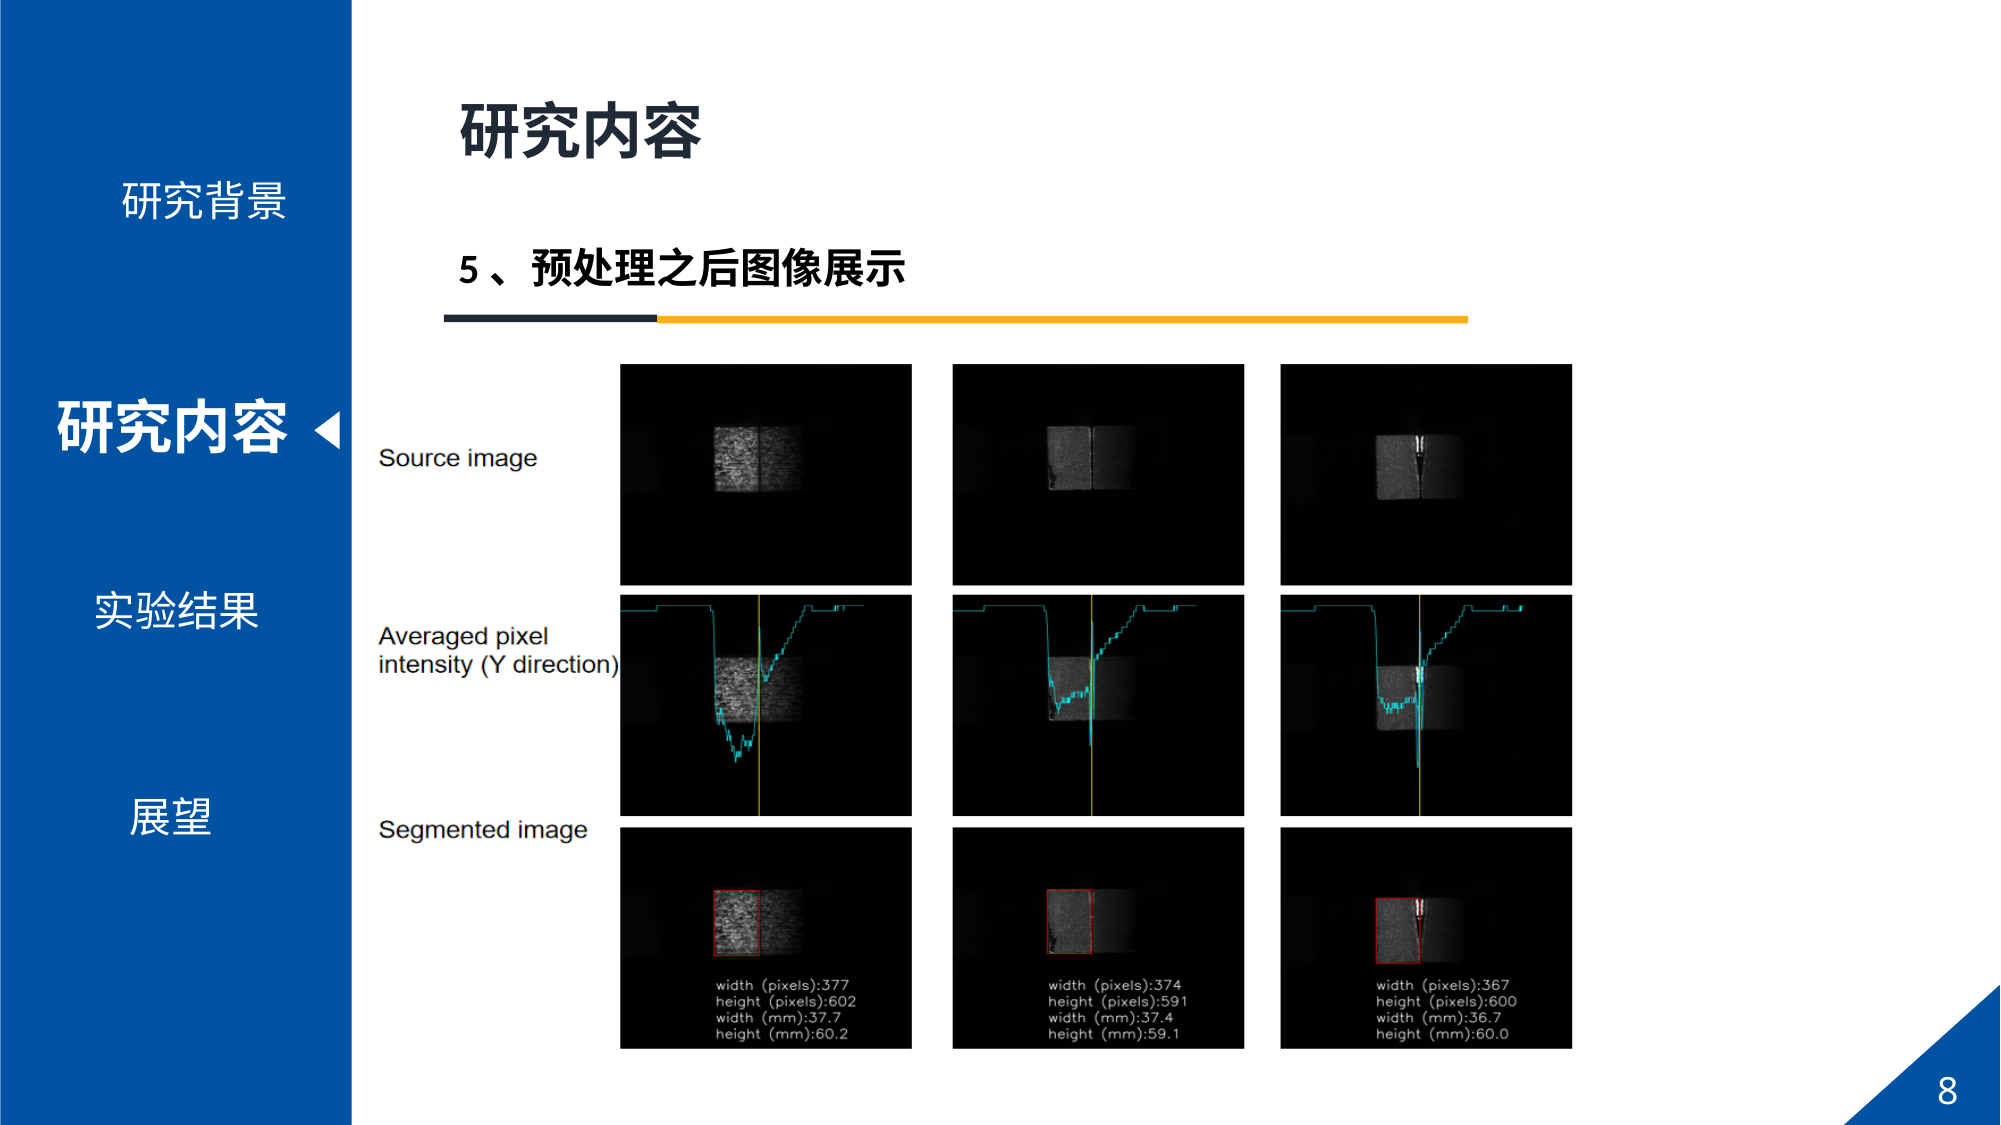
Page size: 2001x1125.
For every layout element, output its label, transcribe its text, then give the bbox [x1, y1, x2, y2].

text_box [443, 314, 658, 323]
text_box 5、预处理之后图像展示 [443, 234, 940, 300]
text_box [0, 0, 352, 1125]
picture [373, 360, 1604, 1057]
text_box [656, 315, 1469, 324]
text_box 8 [1842, 983, 2000, 1125]
text_box 研究内容 [444, 84, 719, 173]
